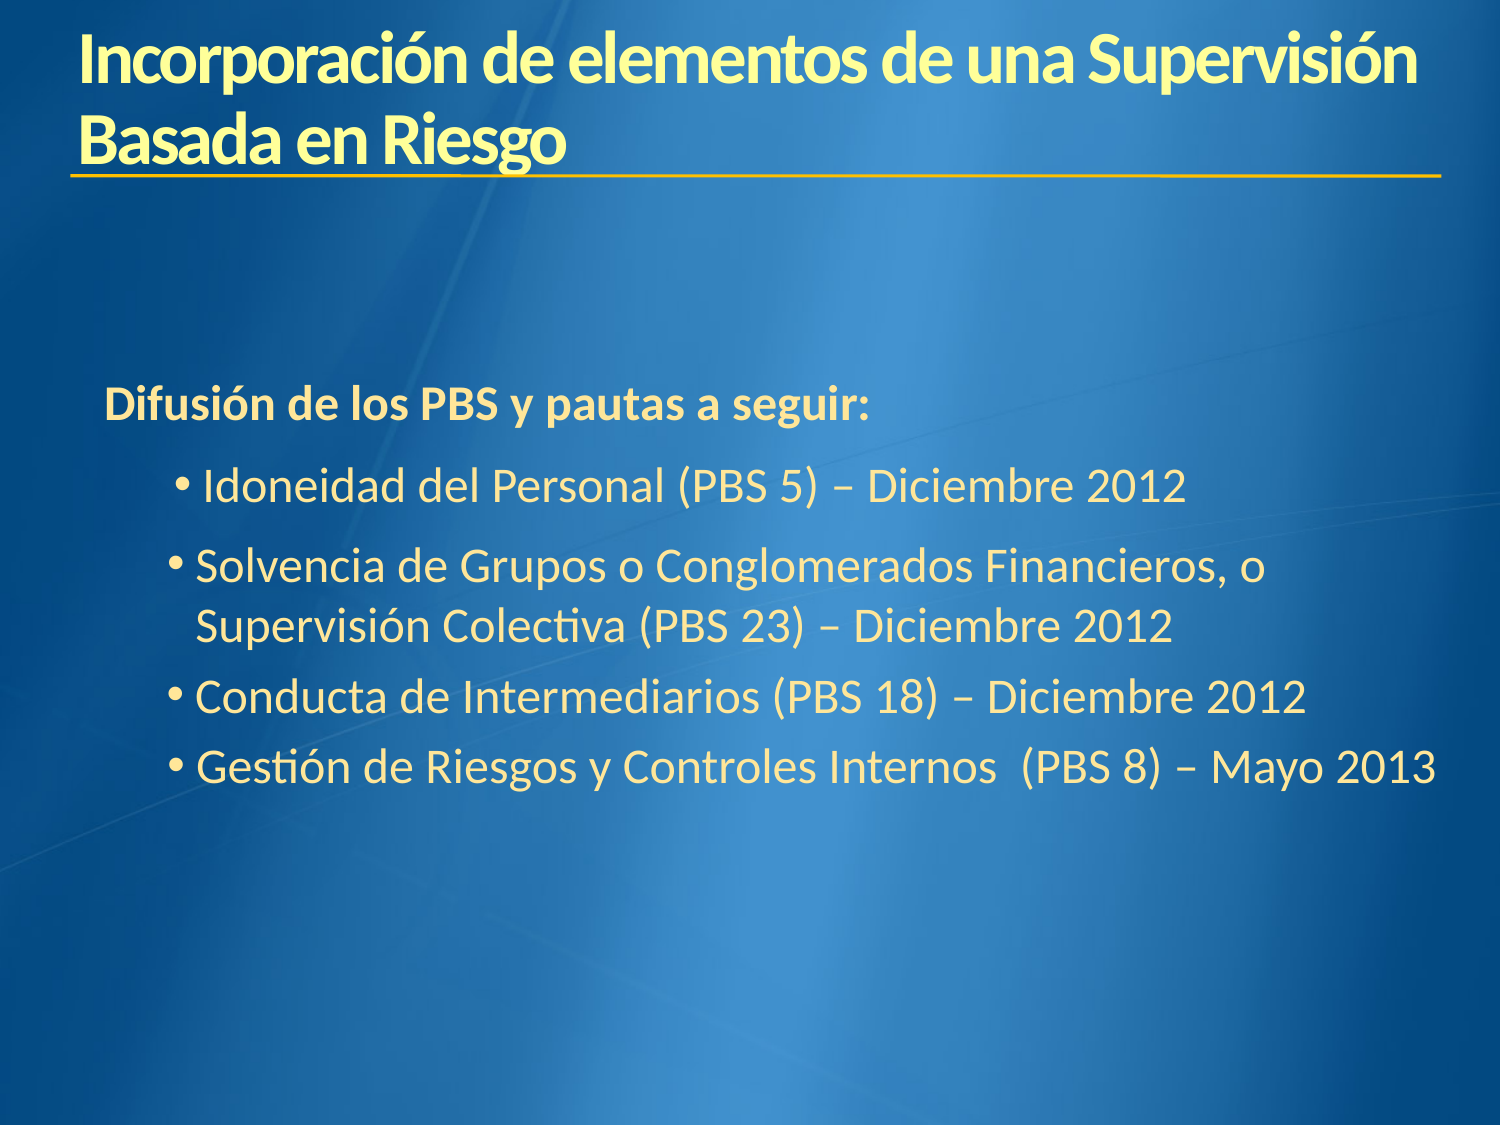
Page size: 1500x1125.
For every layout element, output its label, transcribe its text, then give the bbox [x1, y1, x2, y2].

text_box Difusión de los PBS y pautas a seguir: [89, 363, 888, 438]
text_box Idoneidad del Personal (PBS 5) – Diciembre 2012 [159, 445, 1203, 520]
text_box Conducta de Intermediarios (PBS 18) – Diciembre 2012 [151, 656, 1323, 731]
text_box Incorporación de elementos de una Supervisión Basada en Riesgo [62, 11, 1438, 176]
text_box Gestión de Riesgos y Controles Internos (PBS 8) – Mayo 2013 [152, 726, 1452, 802]
picture [0, 0, 1500, 1125]
text_box Solvencia de Grupos o Conglomerados Financieros, o Supervisión Colectiva (PBS 23) – Diciembre 2012 [152, 525, 1500, 661]
